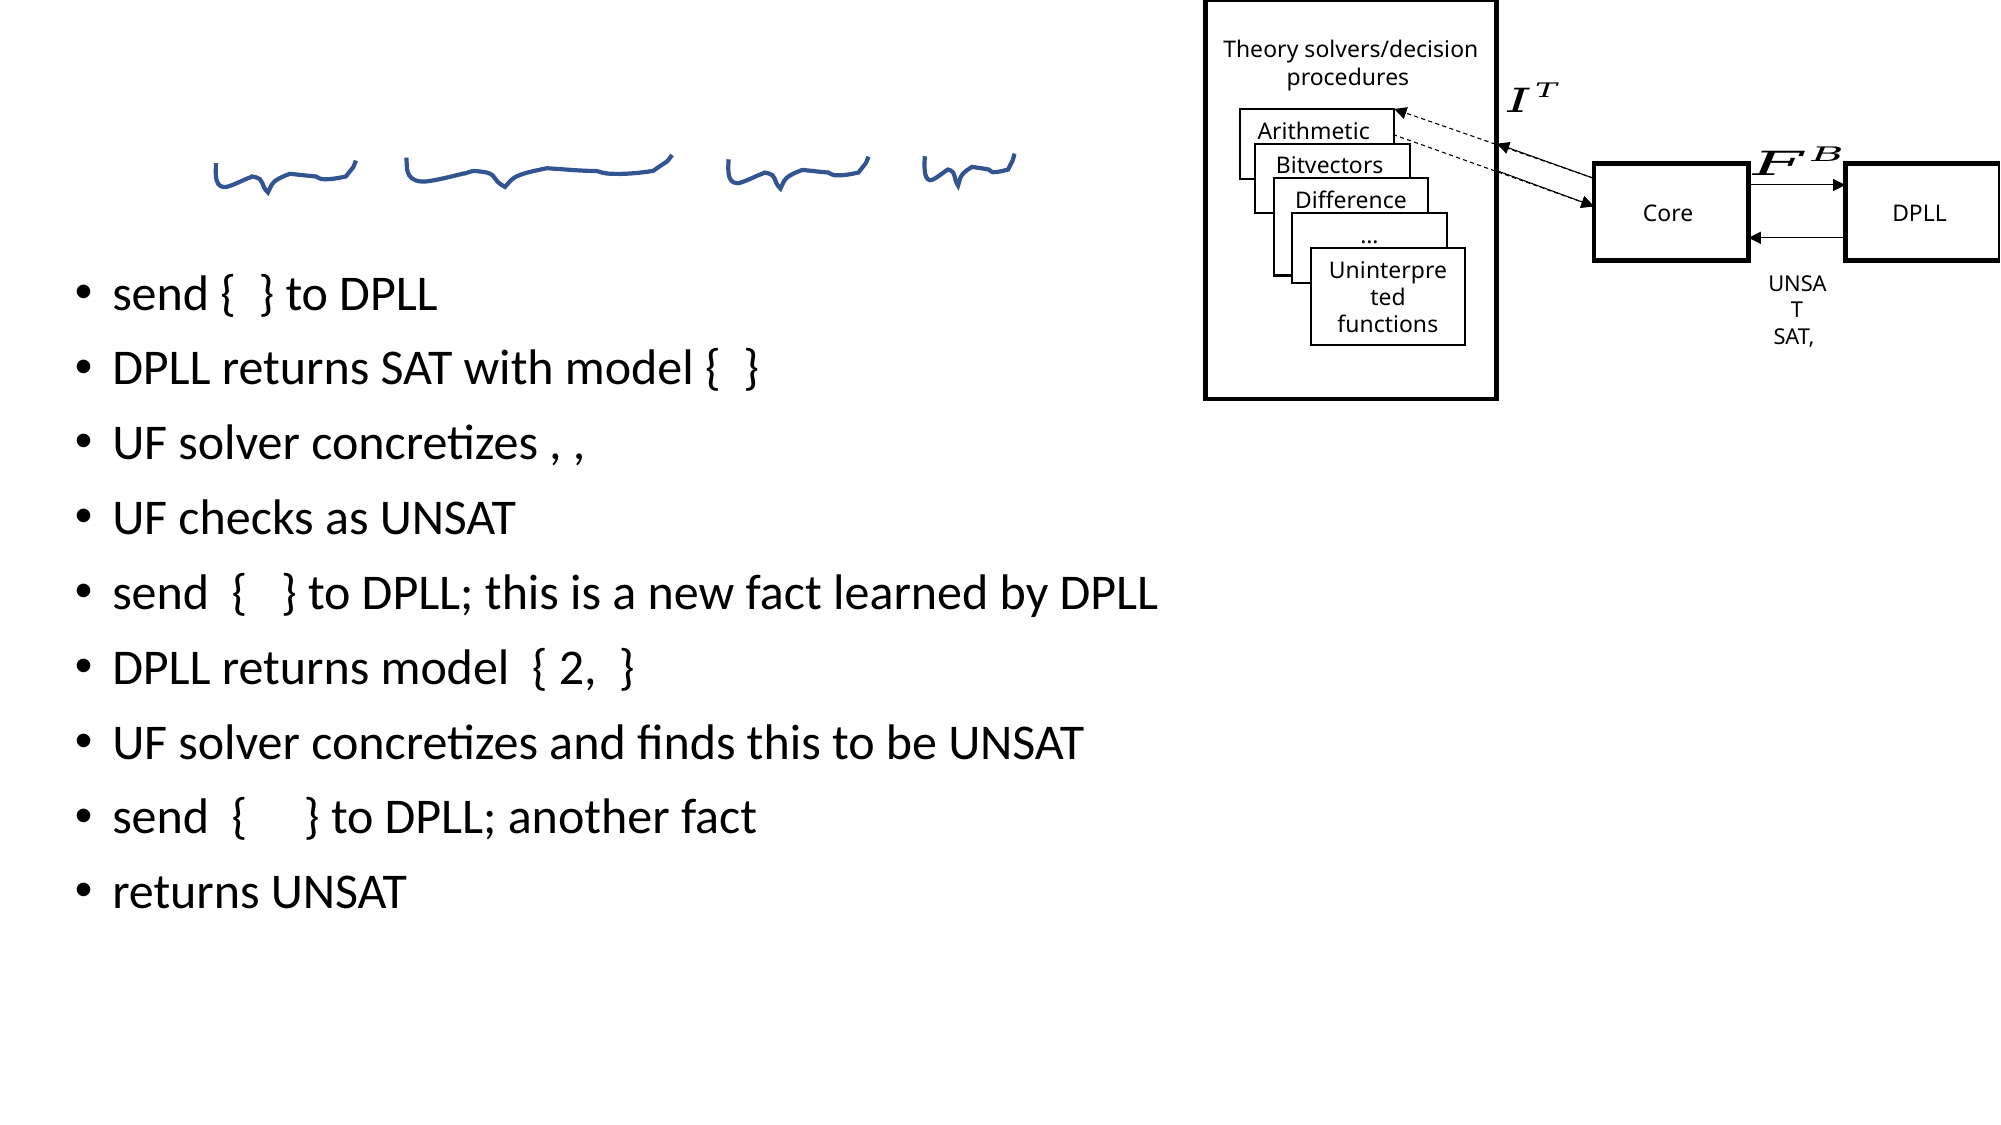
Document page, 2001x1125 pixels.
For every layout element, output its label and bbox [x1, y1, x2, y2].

text_box [214, 160, 357, 195]
text_box [727, 156, 870, 191]
text_box [923, 153, 1016, 189]
text_box [405, 154, 673, 189]
text_box [1205, 0, 2000, 404]
